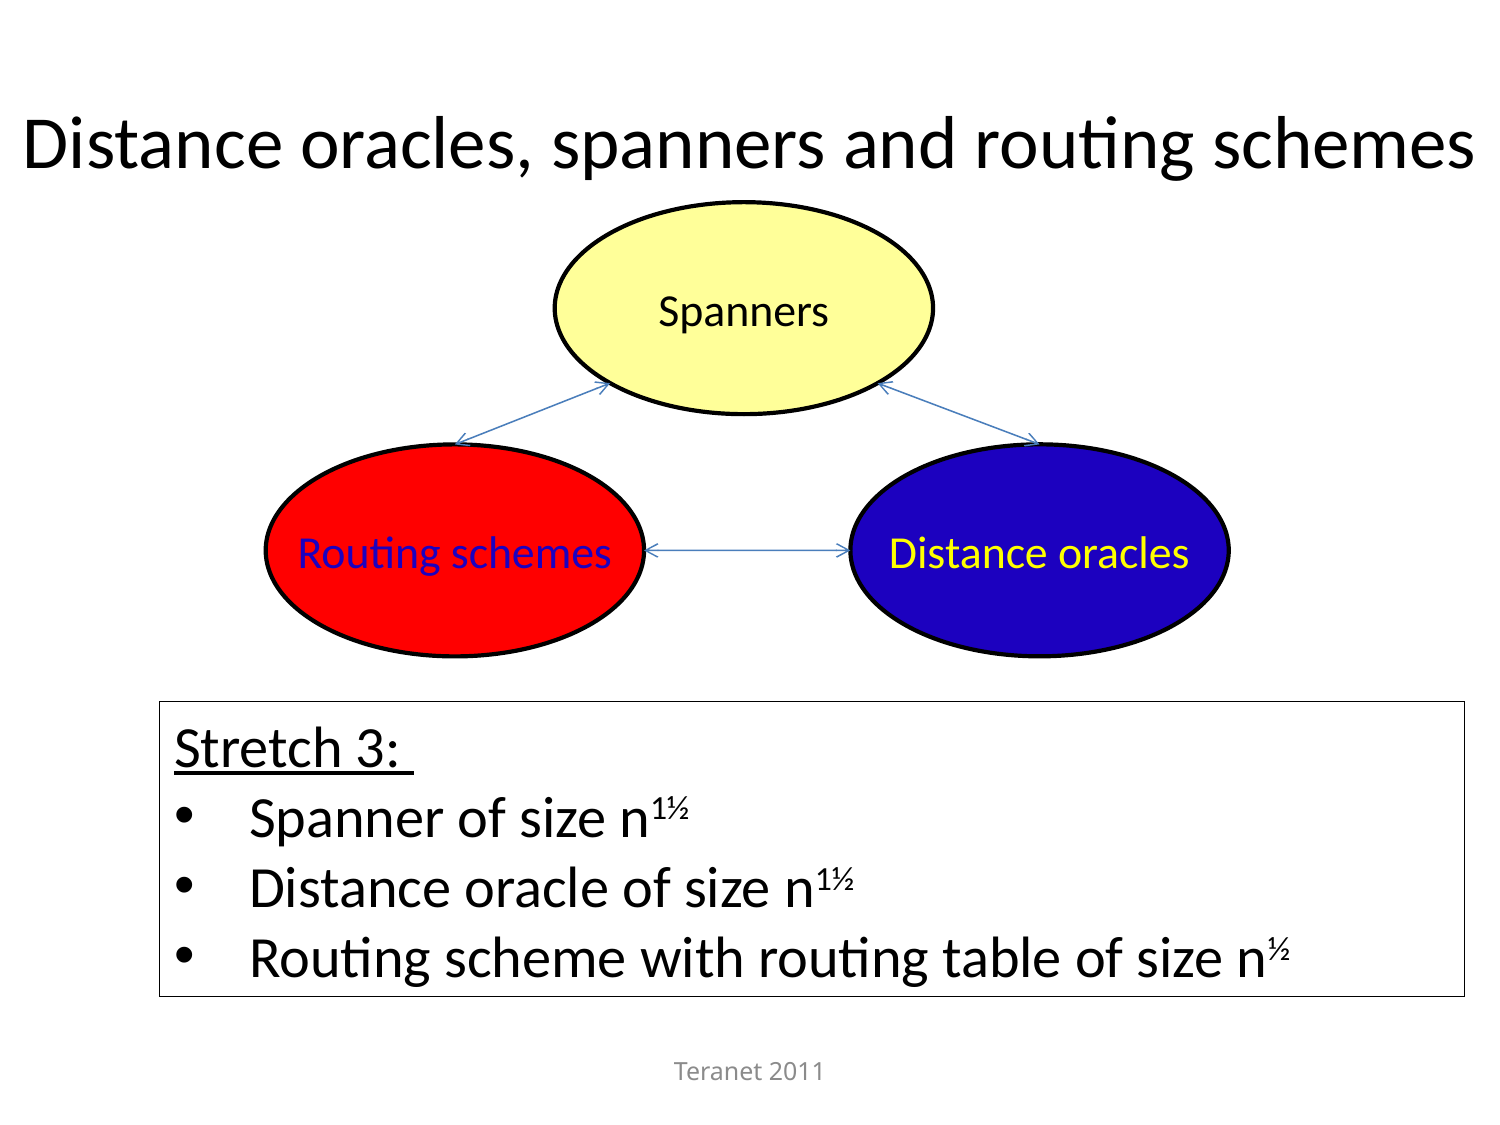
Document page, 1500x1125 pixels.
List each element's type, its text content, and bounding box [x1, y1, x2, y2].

title Distance oracles, spanners and routing schemes [0, 45, 1500, 233]
text_box Stretch 3: Spanner of size n1½ Distance oracle of size n1½ Routing scheme with routing table of size n½ [159, 701, 1465, 997]
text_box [877, 382, 1040, 445]
text_box Distance oracles [850, 444, 1229, 657]
footer Teranet 2011 [512, 1042, 988, 1103]
text_box Spanners [554, 202, 934, 415]
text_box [454, 382, 611, 445]
text_box Routing schemes [265, 444, 645, 657]
